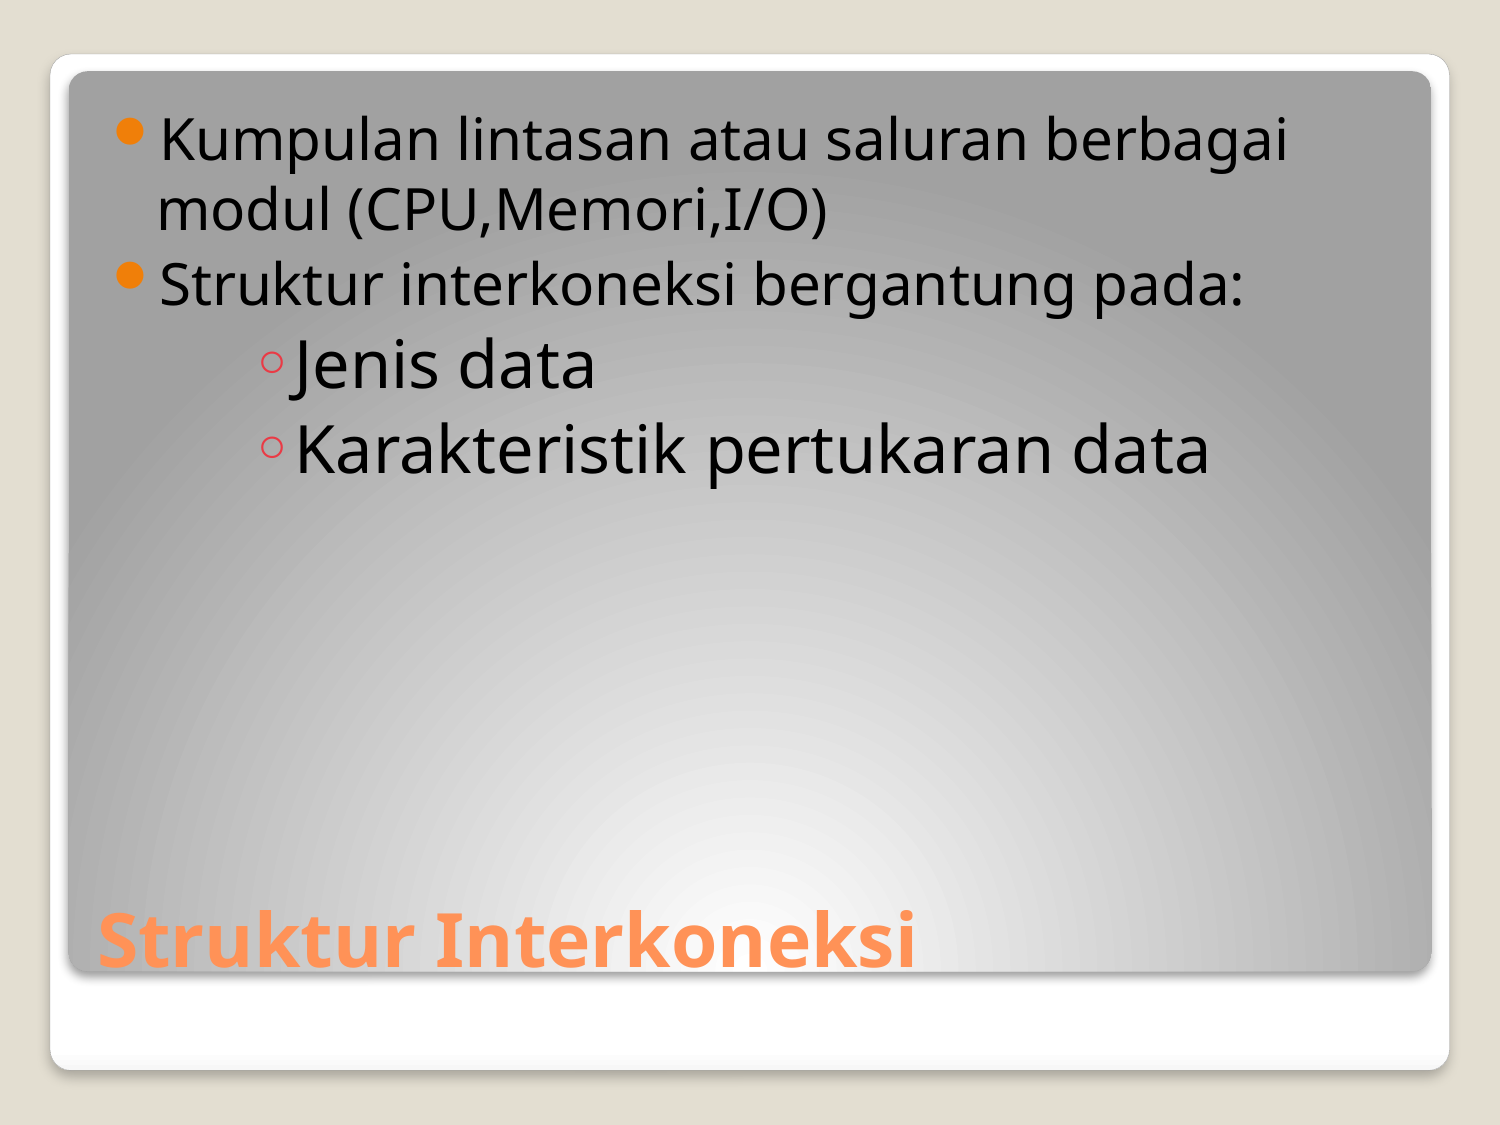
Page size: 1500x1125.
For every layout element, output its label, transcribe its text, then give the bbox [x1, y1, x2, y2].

title Struktur Interkoneksi [82, 817, 1425, 990]
list Kumpulan lintasan atau saluran berbagai modul (CPU,Memori,I/O) Struktur interkoneksi bergantung pada: Jenis data Karakteristik pertukaran data [82, 86, 1425, 774]
